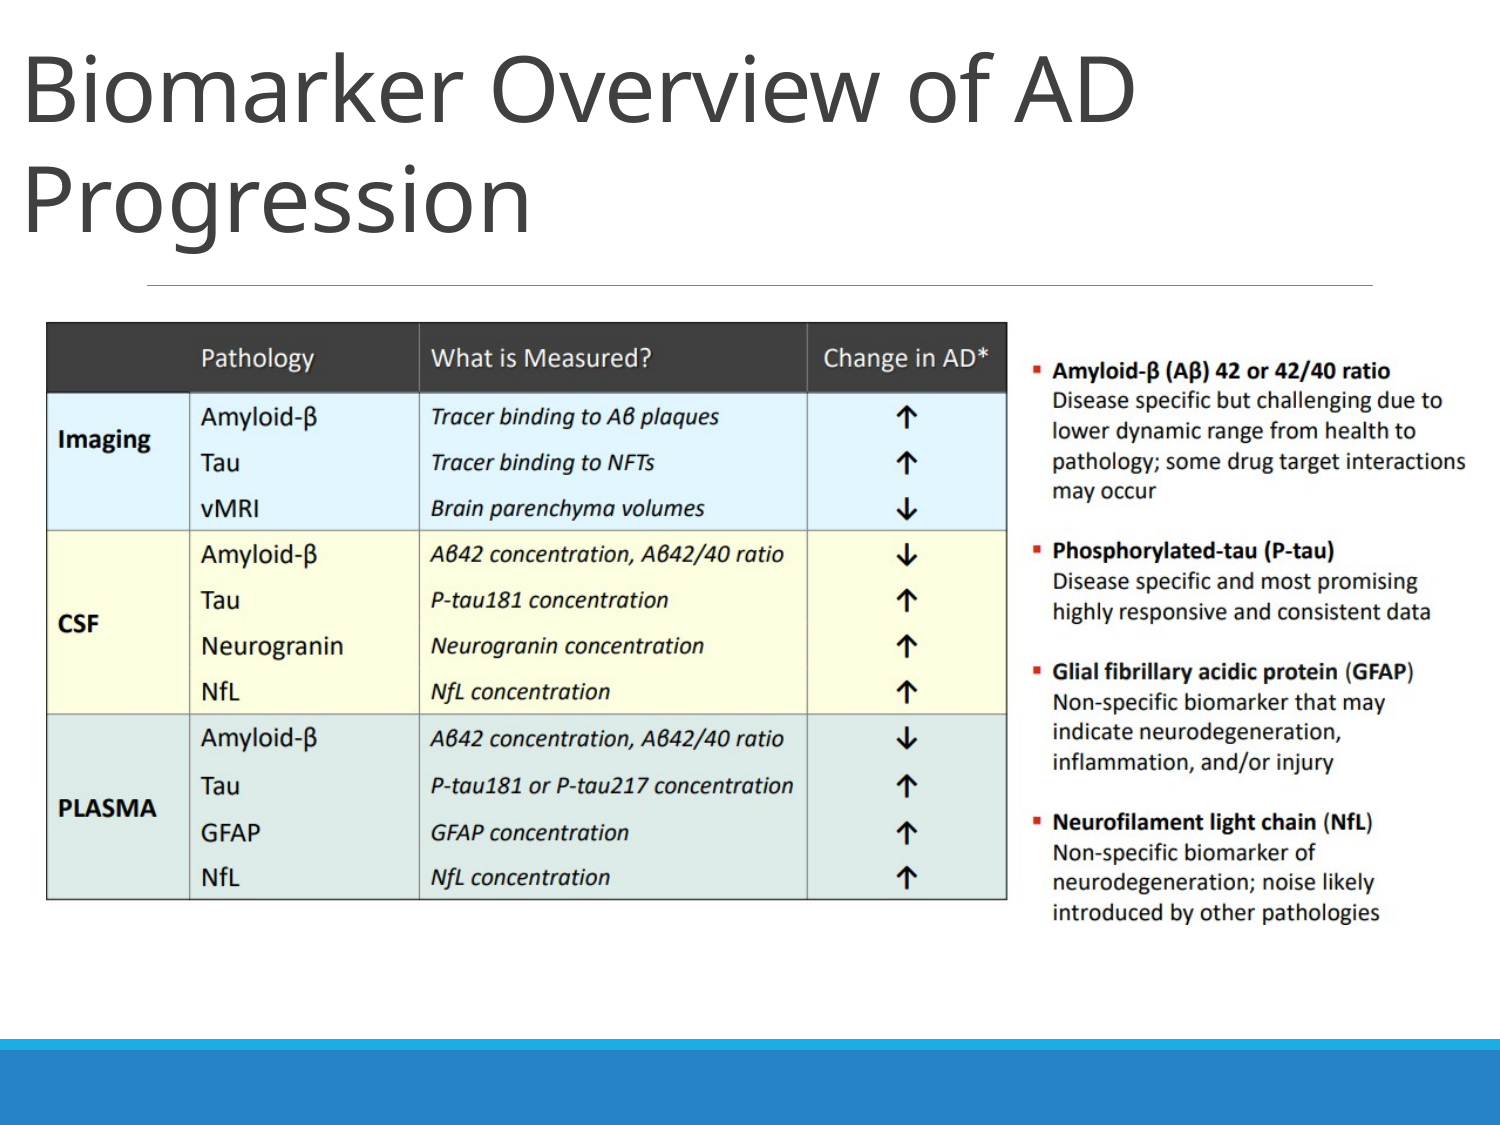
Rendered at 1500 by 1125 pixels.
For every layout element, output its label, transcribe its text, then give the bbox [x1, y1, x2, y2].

title Biomarker Overview of AD Progression [0, 19, 1466, 251]
picture [45, 321, 1466, 925]
